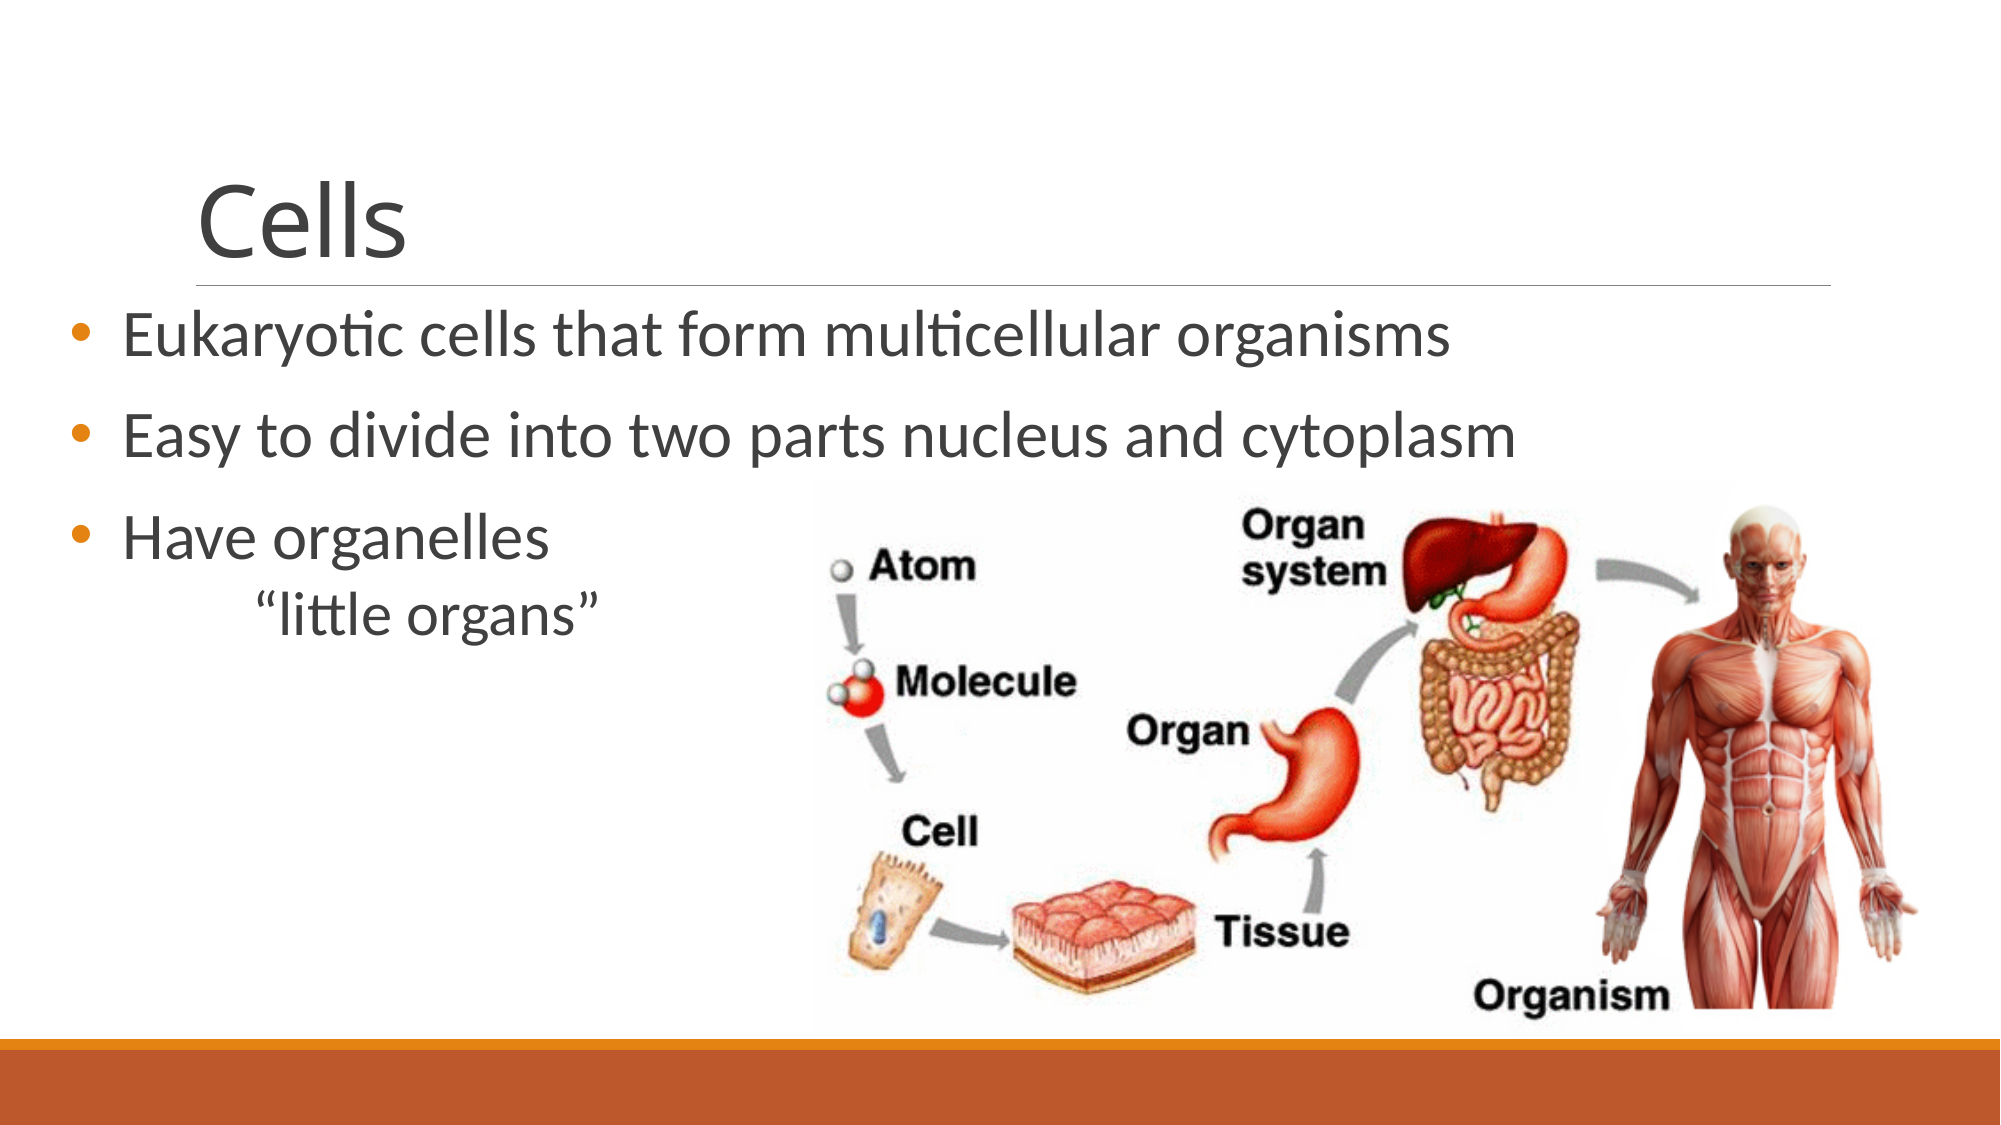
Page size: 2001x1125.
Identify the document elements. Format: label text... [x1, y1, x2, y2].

list Eukaryotic cells that form multicellular organisms Easy to divide into two parts nucleus and cytoplasm Have organelles “little organs” [69, 291, 1720, 952]
picture [812, 480, 1933, 1037]
title Cells [180, 47, 1830, 285]
